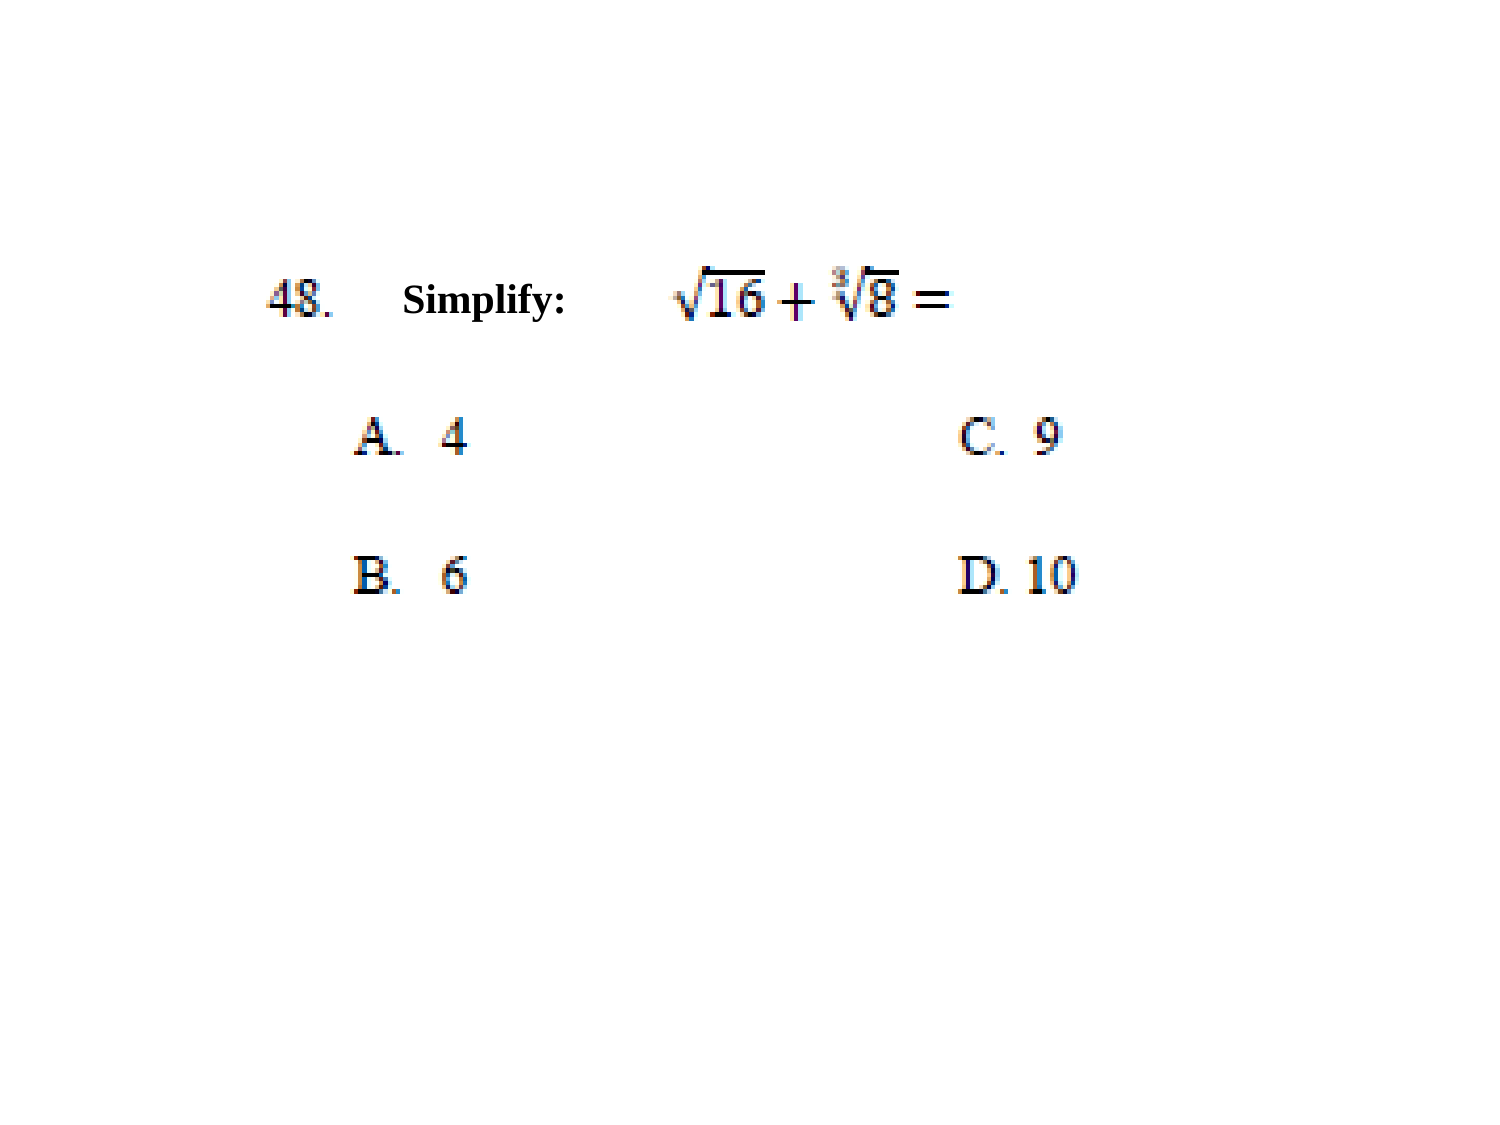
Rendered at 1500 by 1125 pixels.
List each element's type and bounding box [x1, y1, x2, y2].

picture [212, 187, 1281, 783]
